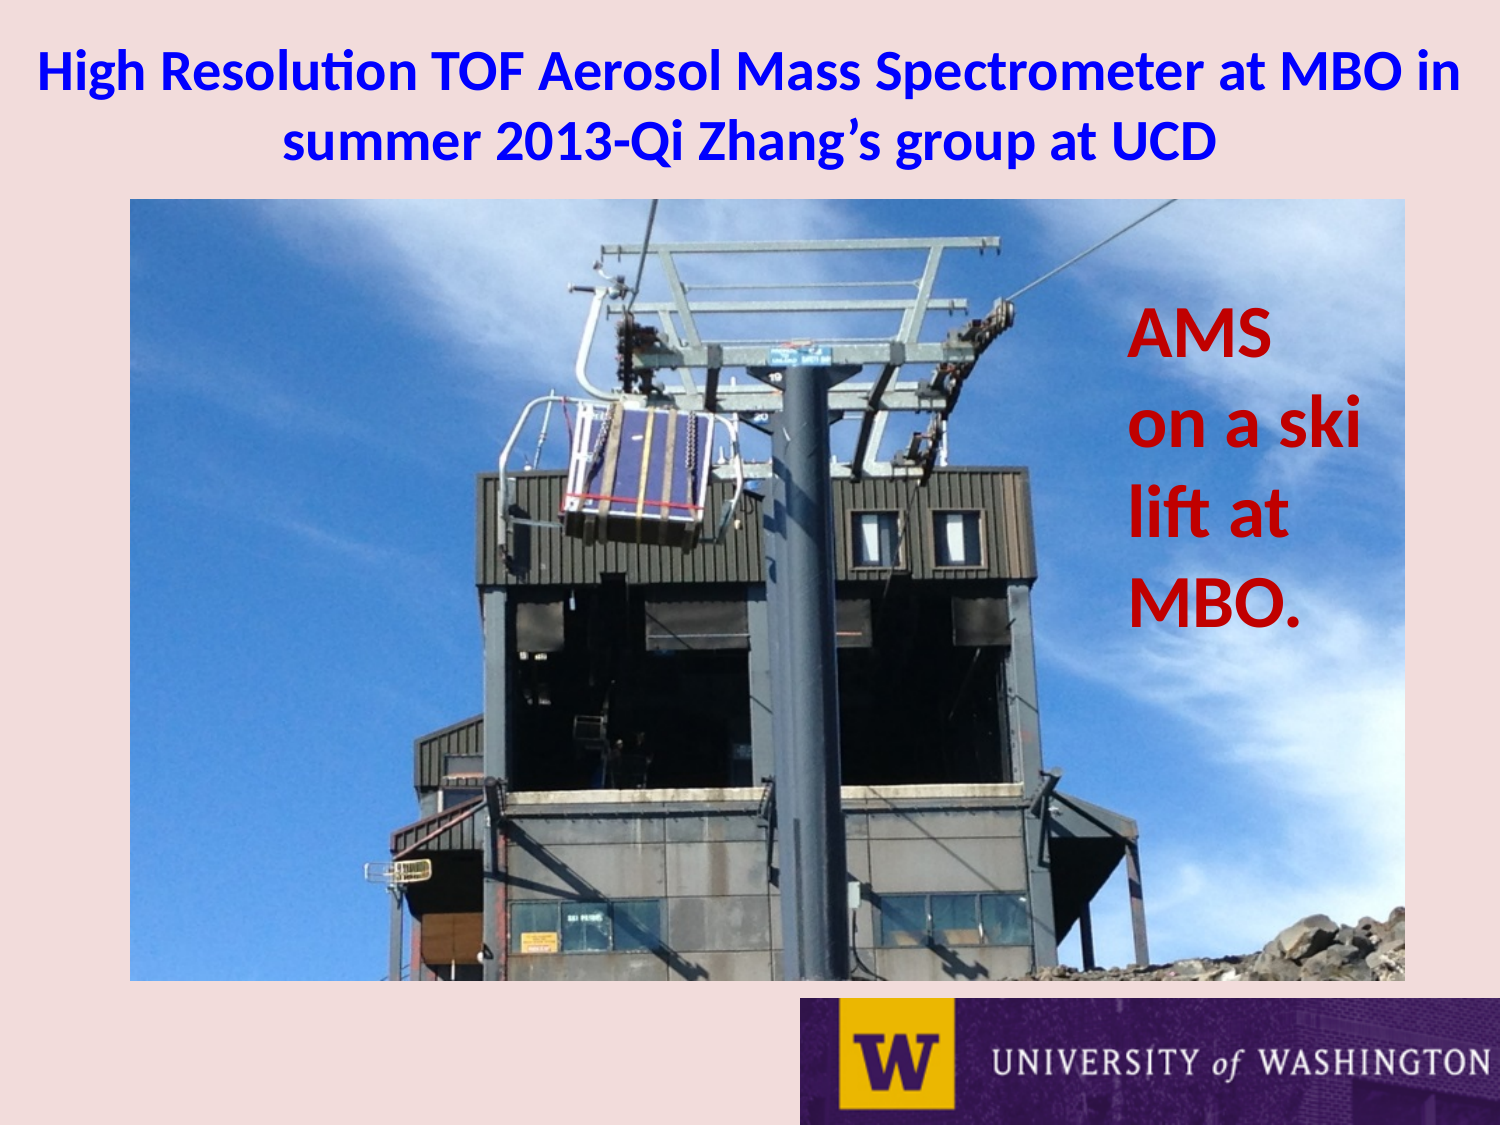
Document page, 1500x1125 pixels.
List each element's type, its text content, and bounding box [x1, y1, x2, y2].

picture [800, 998, 1500, 1125]
picture [130, 199, 1405, 981]
text_box High Resolution TOF Aerosol Mass Spectrometer at MBO in summer 2013-Qi Zhang’s group at UCD [0, 24, 1500, 180]
